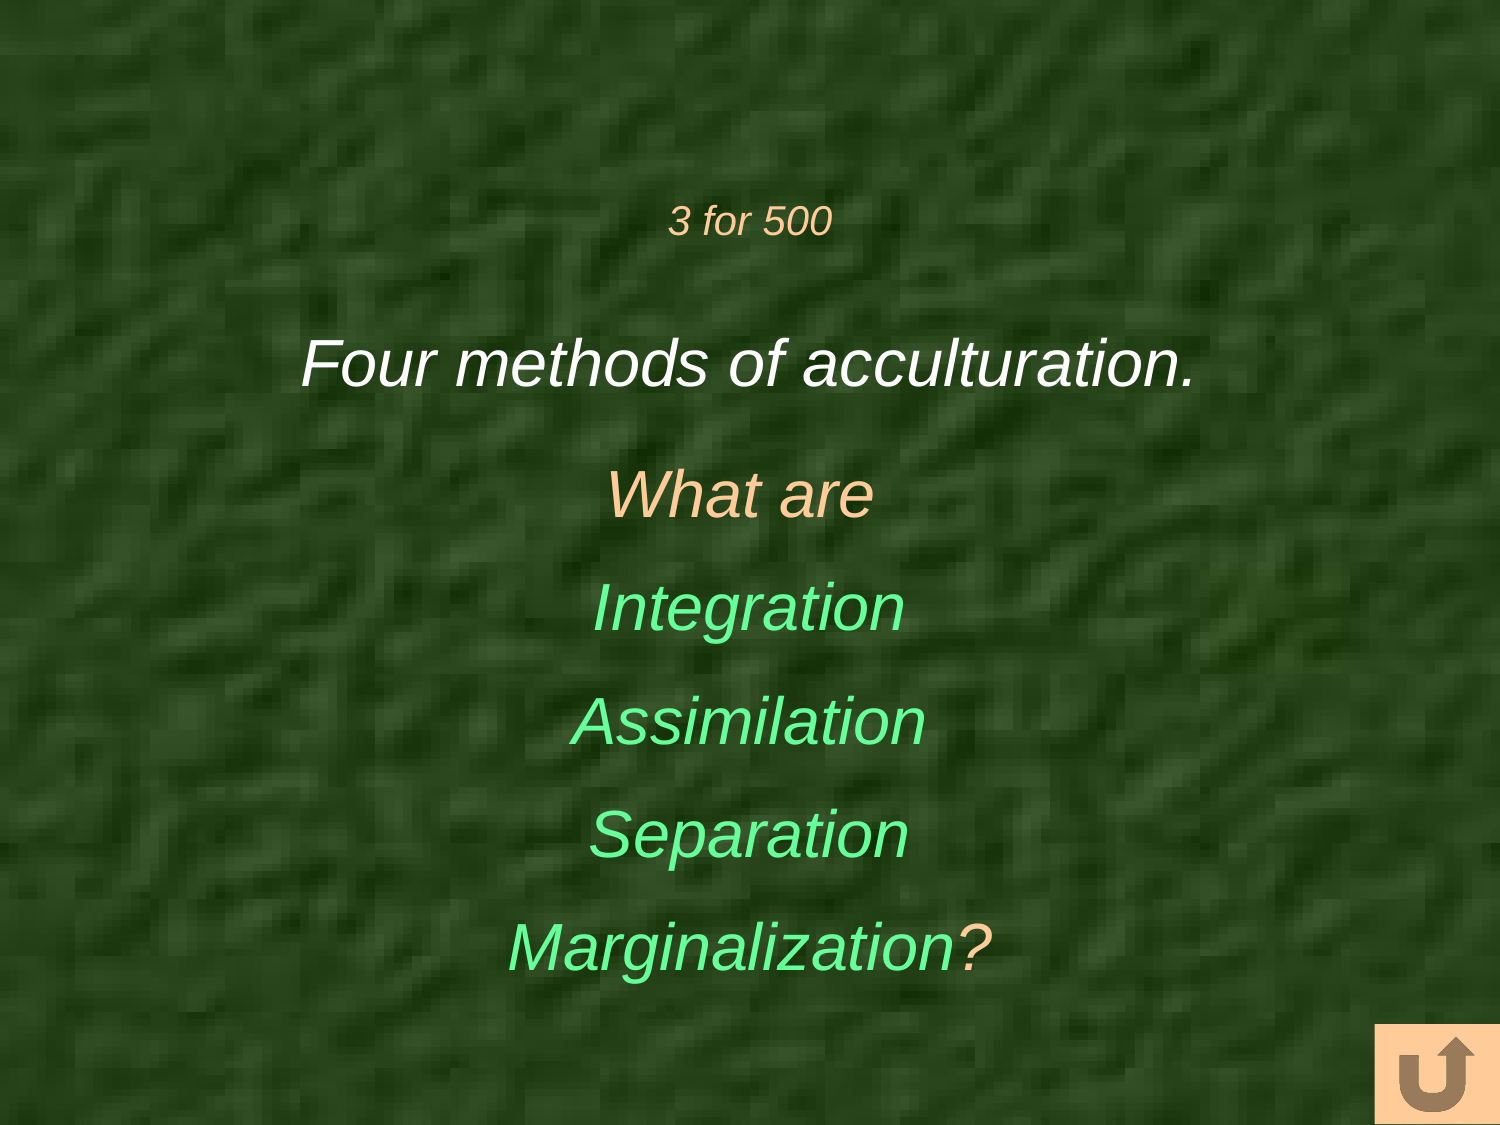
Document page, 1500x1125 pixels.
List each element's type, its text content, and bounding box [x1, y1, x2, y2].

picture [0, 0, 1500, 1125]
title 3 for 500 [556, 174, 944, 263]
text_box Four methods of acculturation. [81, 312, 1419, 408]
text_box [1374, 1024, 1500, 1125]
text_box What are Integration Assimilation Separation Marginalization? [393, 443, 1107, 992]
